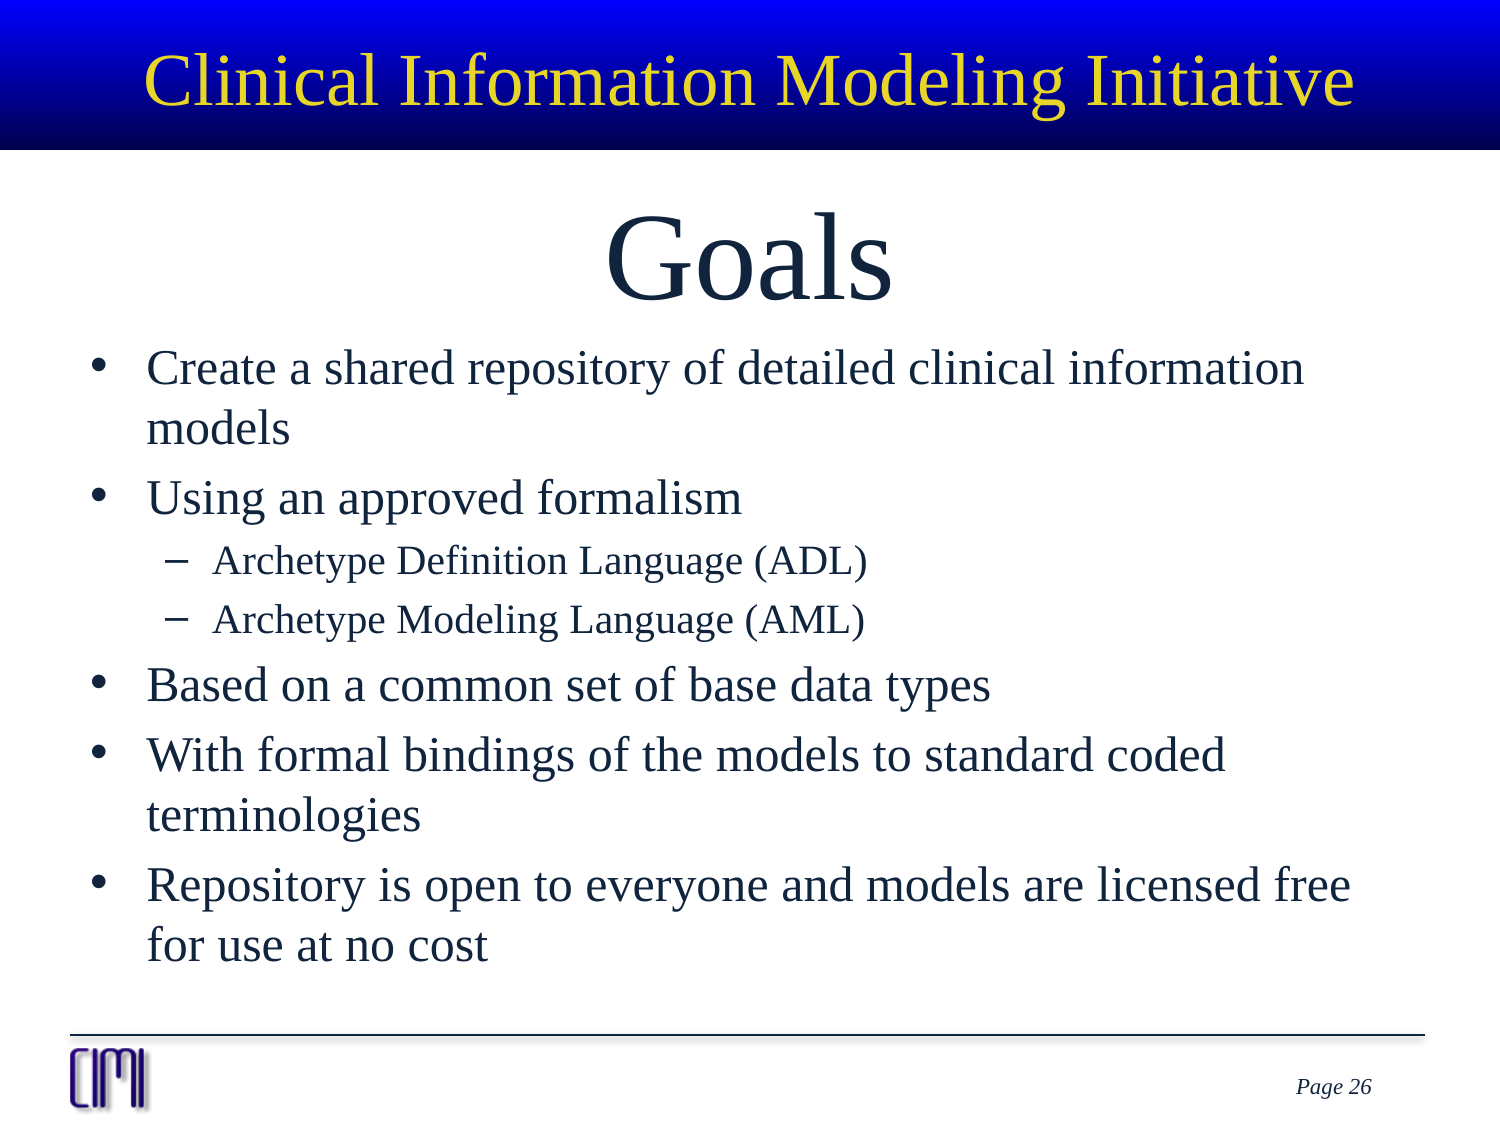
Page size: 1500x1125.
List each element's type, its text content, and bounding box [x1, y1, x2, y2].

title Clinical Information Modeling Initiative [75, 0, 1425, 151]
picture [69, 1035, 154, 1124]
list Goals Create a shared repository of detailed clinical information models Using an approved formalism Archetype Definition Language (ADL) Archetype Modeling Language (AML) Based on a common set of base data types With formal bindings of the models to standard coded terminologies Repository is open to everyone and models are licensed free for use at no cost [75, 167, 1425, 1005]
